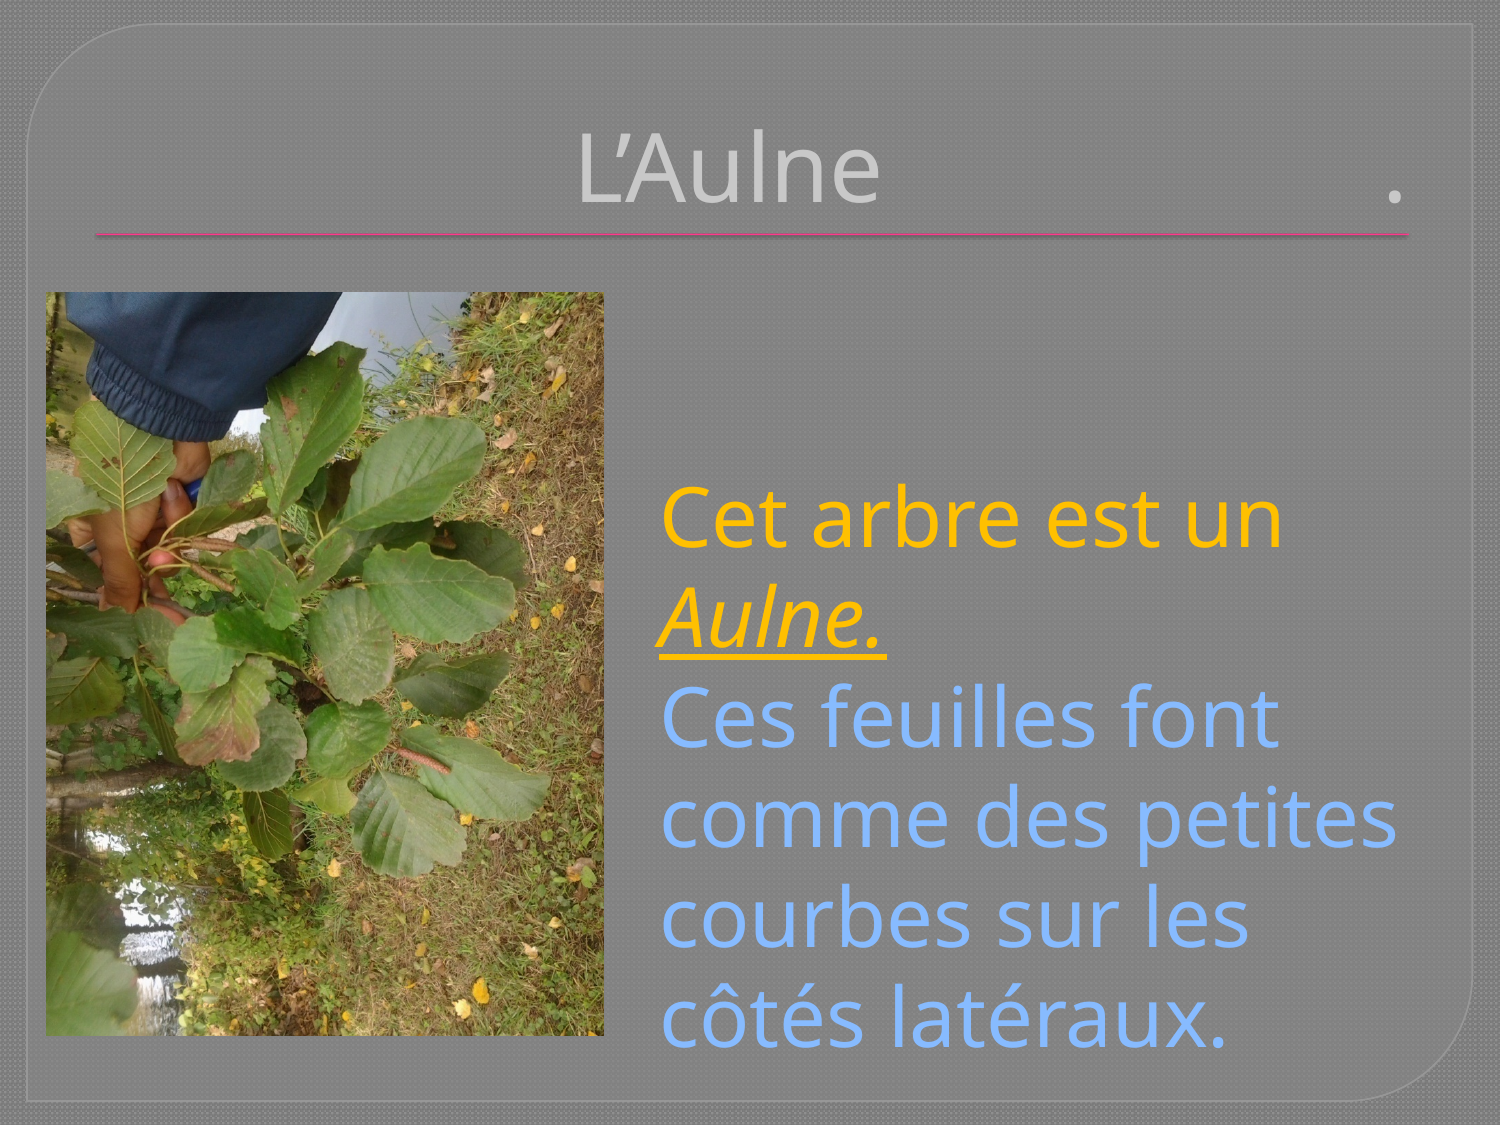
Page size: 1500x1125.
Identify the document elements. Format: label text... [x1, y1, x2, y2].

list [46, 292, 604, 1036]
text_box Cet arbre est un Aulne. Ces feuilles font comme des petites courbes sur les côtés latéraux. [644, 456, 1477, 1072]
title L’Aulne . [75, 41, 1425, 230]
